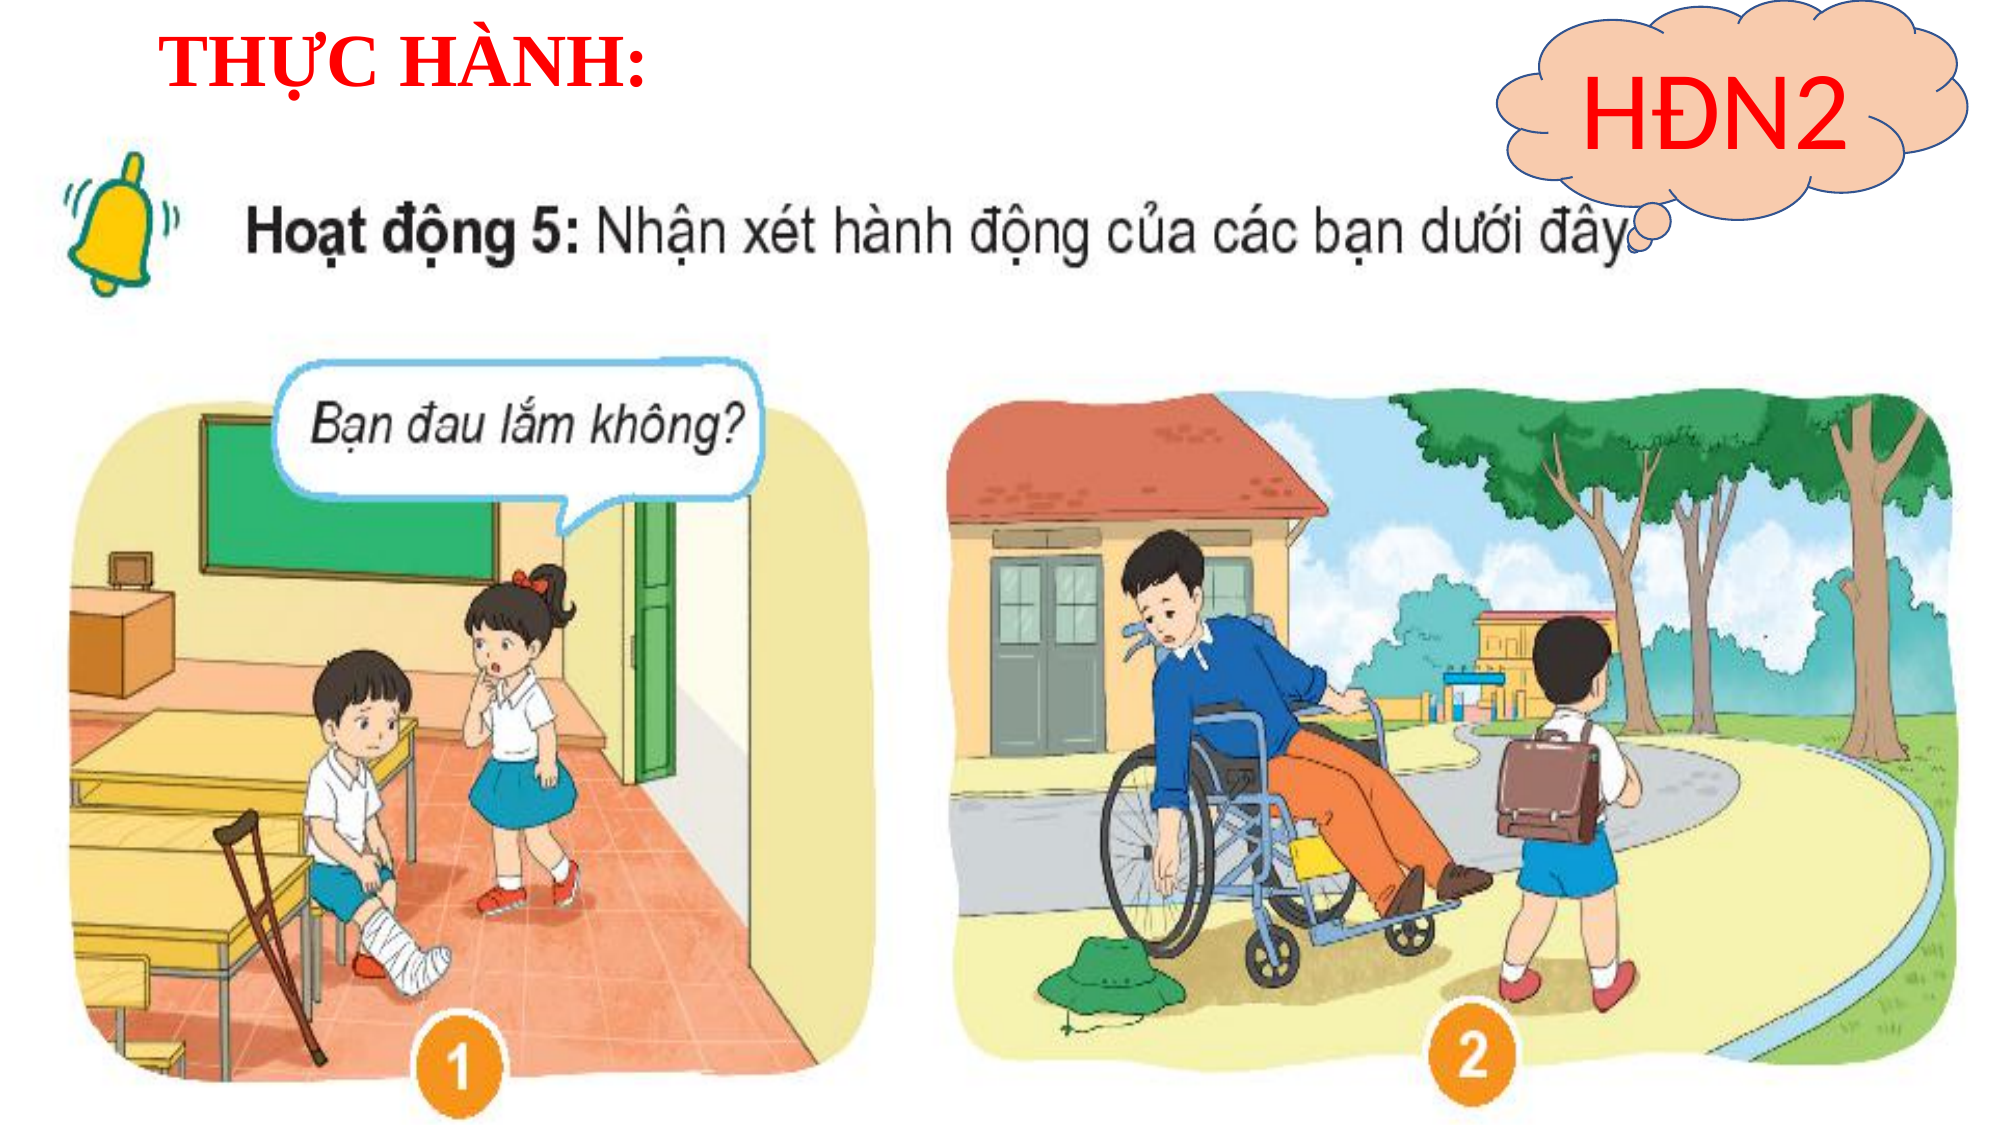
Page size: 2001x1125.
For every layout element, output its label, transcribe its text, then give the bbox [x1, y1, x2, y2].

picture [0, 130, 2001, 1125]
text_box HĐN2 [1495, 0, 1969, 130]
text_box THỰC HÀNH: [143, 4, 665, 110]
